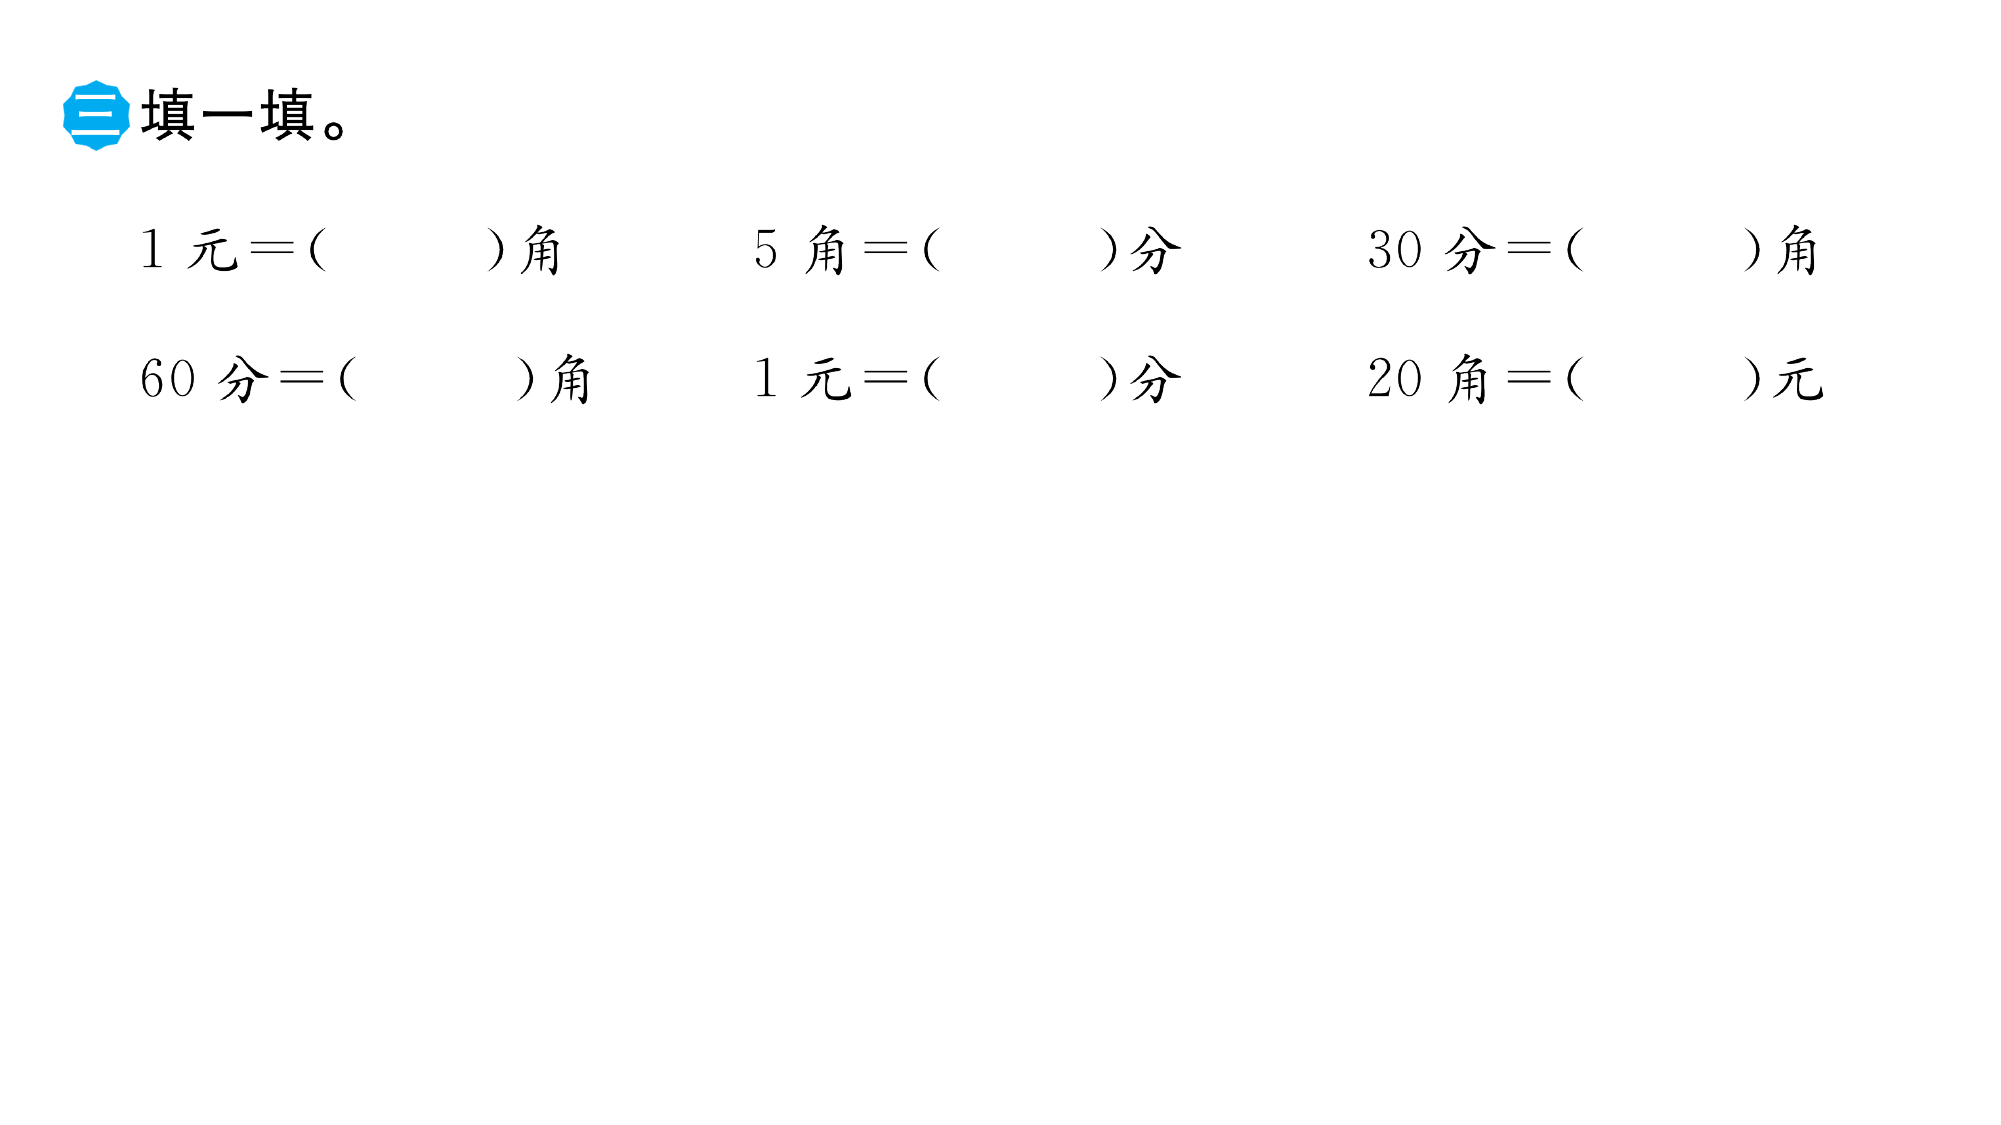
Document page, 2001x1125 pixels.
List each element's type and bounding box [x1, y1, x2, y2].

picture [58, 58, 1949, 452]
